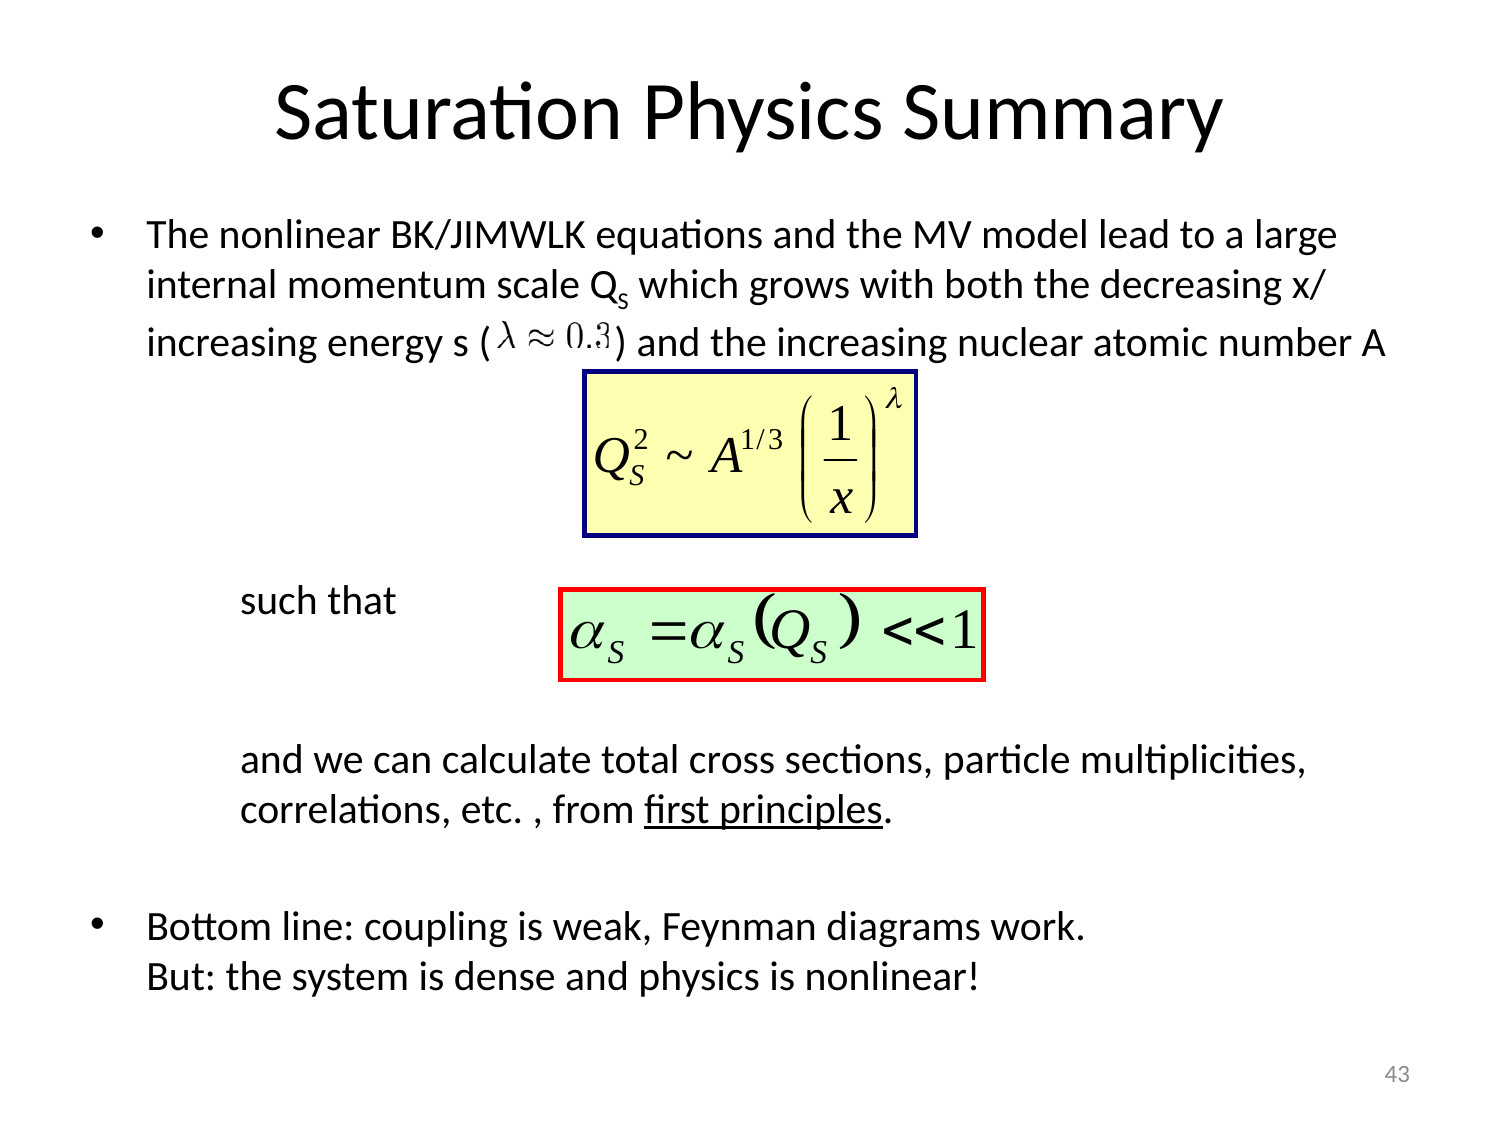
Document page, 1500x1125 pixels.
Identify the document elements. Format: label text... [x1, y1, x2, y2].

title Saturation Physics Summary [75, 12, 1425, 199]
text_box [586, 373, 914, 534]
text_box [562, 591, 982, 678]
slide_number 43 [1074, 1042, 1425, 1103]
list The nonlinear BK/JIMWLK equations and the MV model lead to a large internal momentum scale QS which grows with both the decreasing x/ increasing energy s ( ) and the increasing nuclear atomic number A such that and we can calculate total cross sections, particle multiplicities, correlations, etc. , from first principles. Bottom line: coupling is weak, Feynman diagrams work. But: the system is dense and physics is nonlinear! [75, 199, 1425, 1067]
picture [495, 320, 609, 348]
